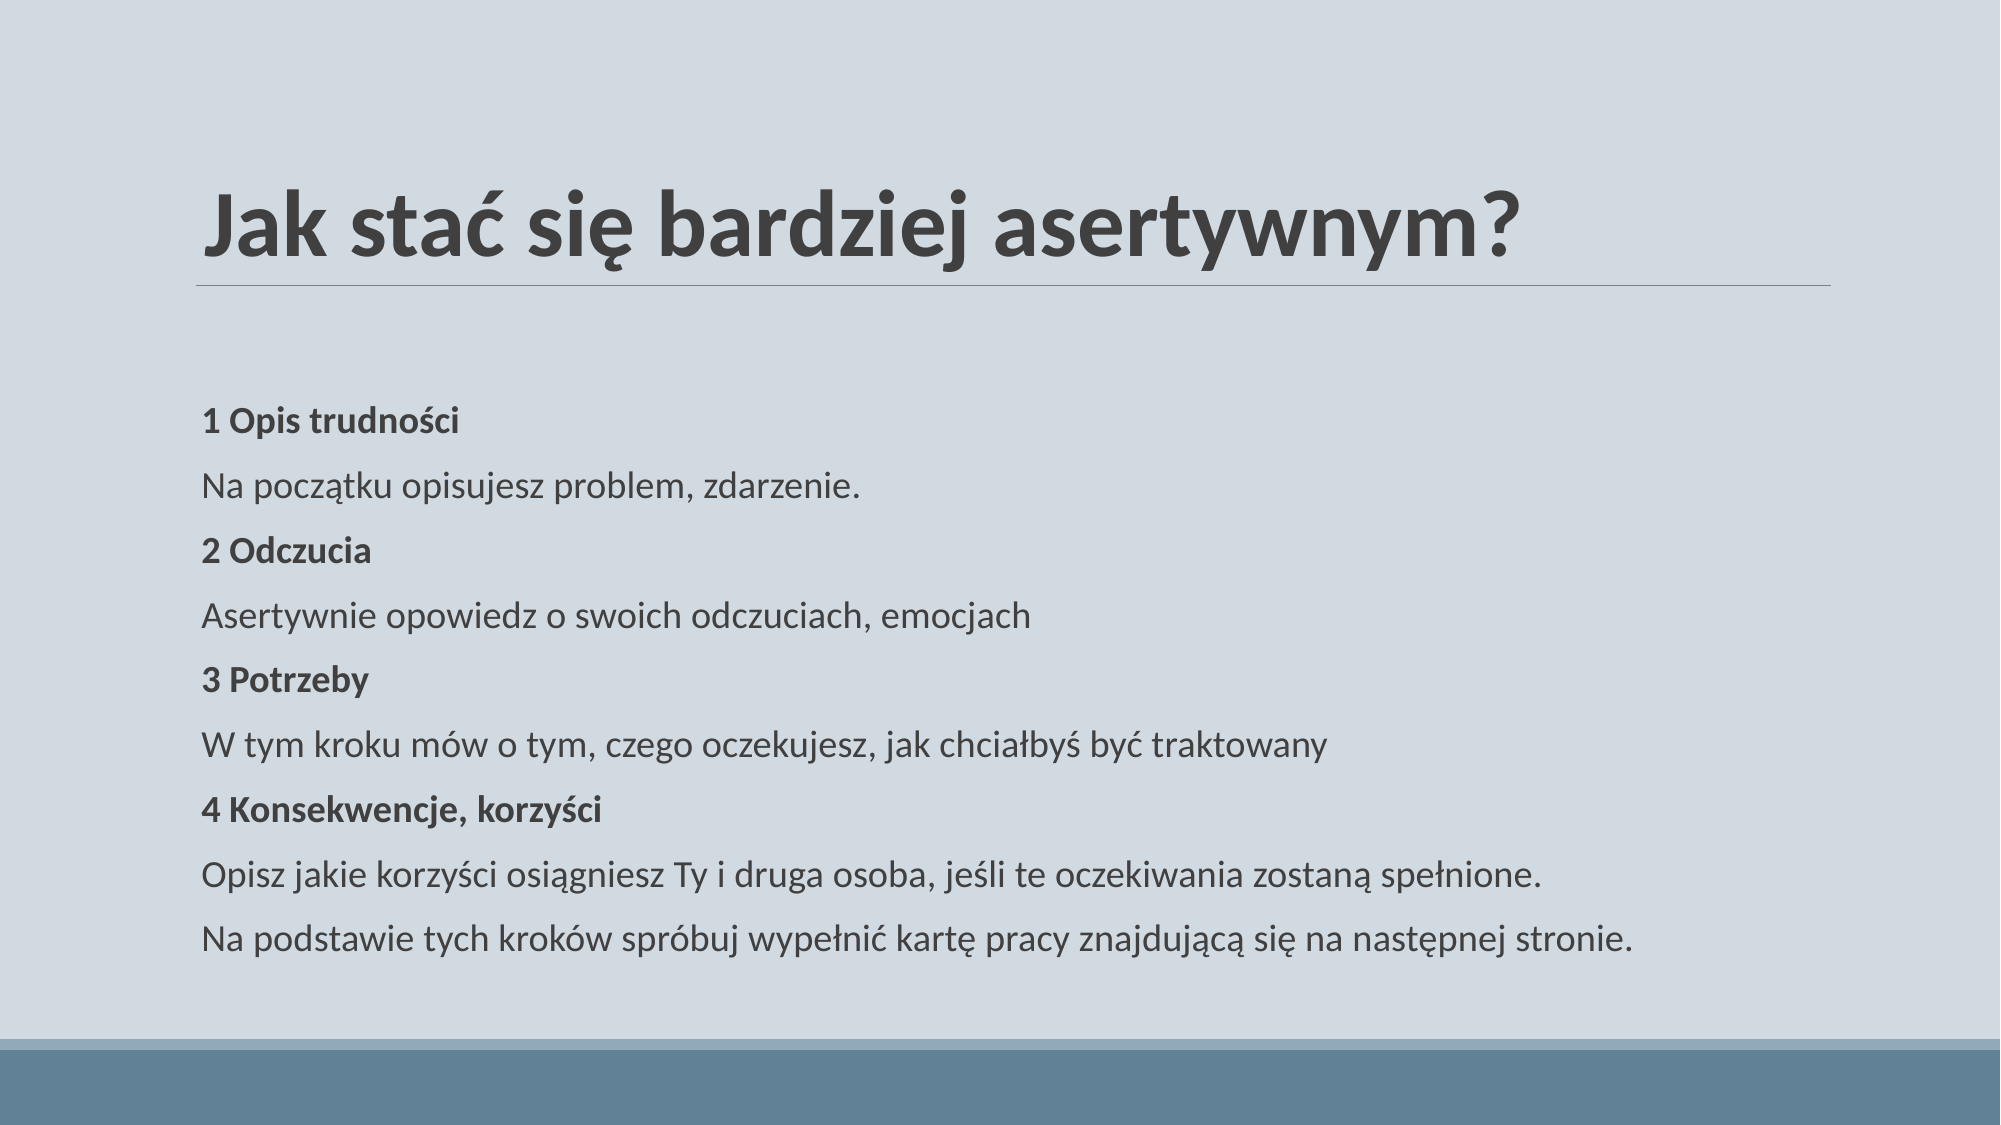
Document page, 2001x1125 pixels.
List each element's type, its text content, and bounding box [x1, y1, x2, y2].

list Jak stać się bardziej asertywnym? 1 Opis trudności Na początku opisujesz problem, zdarzenie. 2 Odczucia Asertywnie opowiedz o swoich odczuciach, emocjach 3 Potrzeby W tym kroku mów o tym, czego oczekujesz, jak chciałbyś być traktowany 4 Konsekwencje, korzyści Opisz jakie korzyści osiągniesz Ty i druga osoba, jeśli te oczekiwania zostaną spełnione. Na podstawie tych kroków spróbuj wypełnić kartę pracy znajdującą się na następnej stronie. [187, 167, 1838, 969]
